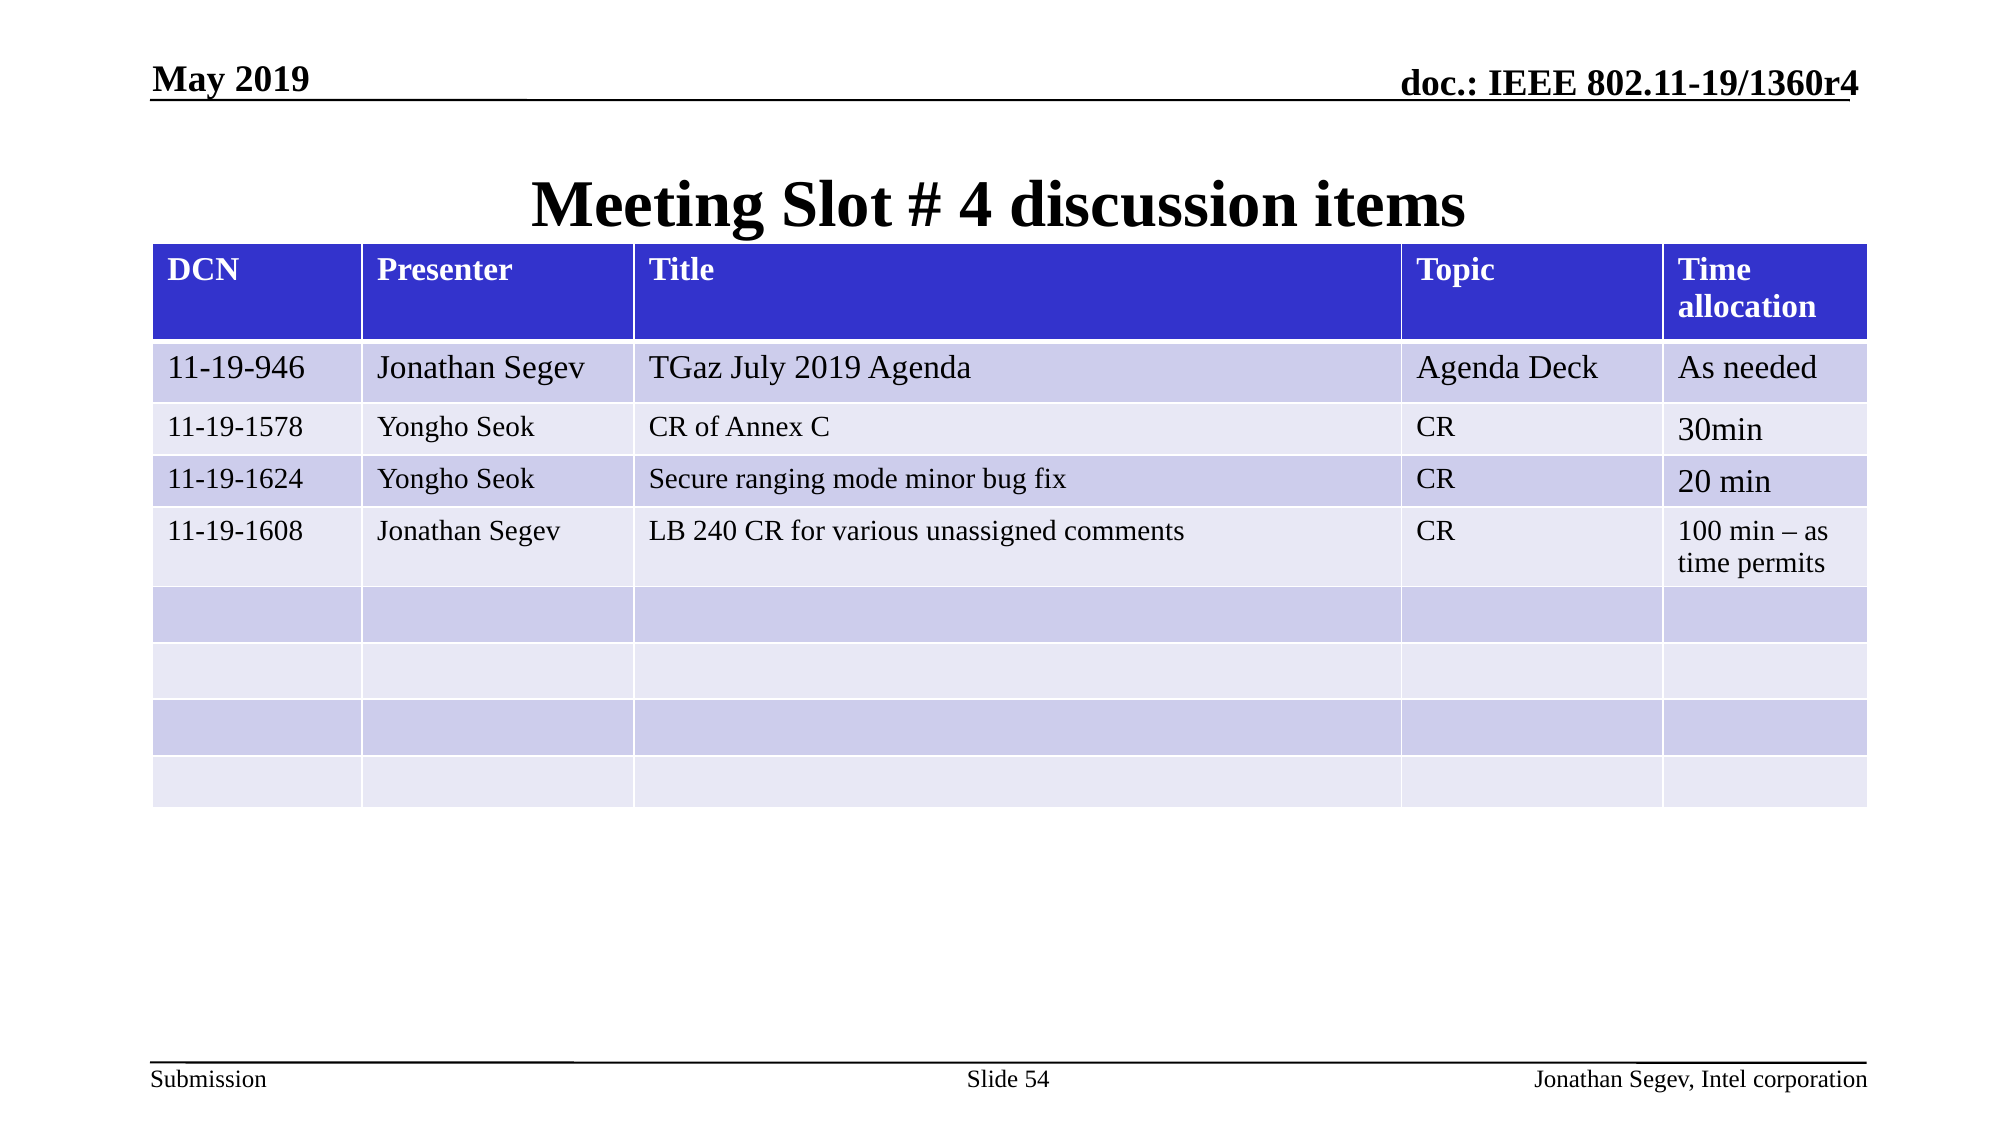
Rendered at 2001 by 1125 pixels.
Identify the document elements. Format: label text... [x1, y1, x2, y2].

table_cell Agenda Deck [1402, 344, 1662, 402]
table_cell LB 240 CR for various unassigned comments [635, 508, 1401, 586]
table_header DCN [153, 244, 361, 339]
table_cell CR [1402, 456, 1662, 506]
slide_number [152, 54, 563, 100]
table_cell [1402, 644, 1662, 698]
table_cell [363, 700, 633, 755]
table_header Time allocation [1664, 244, 1867, 339]
table_cell Secure ranging mode minor bug fix [635, 456, 1401, 506]
table_cell [1664, 644, 1867, 698]
table_cell [153, 587, 361, 642]
table_cell [1402, 700, 1662, 755]
table_header Title [635, 244, 1401, 339]
table_cell CR of Annex C [635, 404, 1401, 454]
table_cell Yongho Seok [363, 404, 633, 454]
table_cell [153, 700, 361, 755]
table_cell Jonathan Segev [363, 344, 633, 402]
table_cell 11-19-1608 [153, 508, 361, 586]
table_cell [635, 757, 1401, 807]
table_cell [635, 644, 1401, 698]
table_header Topic [1402, 244, 1662, 339]
table_cell [635, 700, 1401, 755]
table_cell CR [1402, 404, 1662, 454]
table_cell [1664, 587, 1867, 642]
table_cell CR [1402, 508, 1662, 586]
table_cell [363, 757, 633, 807]
slide_number Slide 54 [950, 1061, 1067, 1123]
footer Jonathan Segev, Intel corporation [1171, 1061, 1869, 1093]
table_header Presenter [363, 244, 633, 339]
table_cell As needed [1664, 344, 1867, 402]
table_cell [1402, 587, 1662, 642]
table_cell 11-19-1578 [153, 404, 361, 454]
table_cell [1402, 757, 1662, 807]
table_cell [153, 757, 361, 807]
title Meeting Slot # 4 discussion items [149, 112, 1850, 288]
table_cell [1664, 757, 1867, 807]
table_cell [363, 644, 633, 698]
table_cell [153, 644, 361, 698]
table_cell Yongho Seok [363, 456, 633, 506]
table_cell 11-19-1624 [153, 456, 361, 506]
table_cell [363, 587, 633, 642]
table_cell 20 min [1664, 456, 1867, 506]
table_cell TGaz July 2019 Agenda [635, 344, 1401, 402]
table_cell Jonathan Segev [363, 508, 633, 586]
table_cell 30min [1664, 404, 1867, 454]
table_cell 100 min – as time permits [1664, 508, 1867, 586]
table_cell 11-19-946 [153, 344, 361, 402]
table_cell [1664, 700, 1867, 755]
table_cell [635, 587, 1401, 642]
